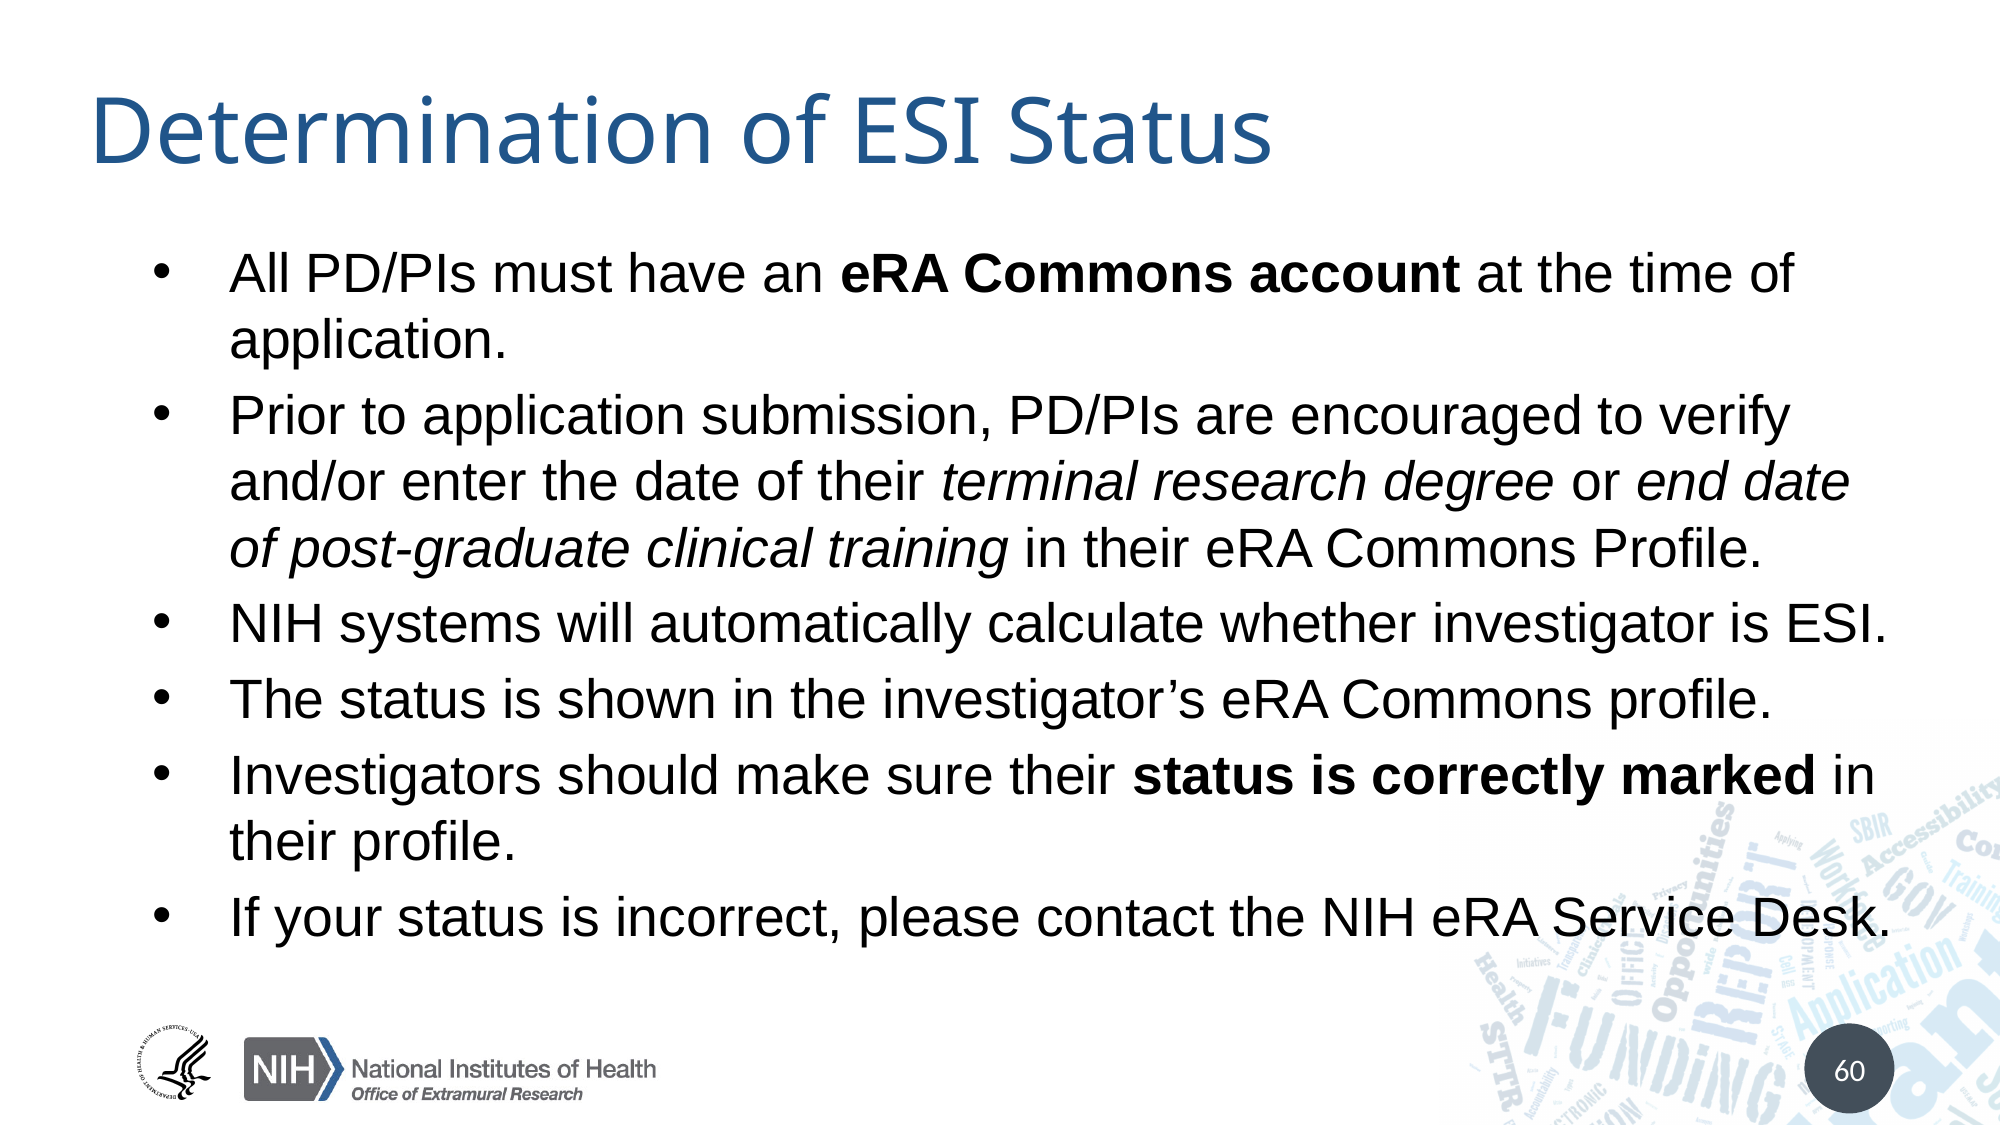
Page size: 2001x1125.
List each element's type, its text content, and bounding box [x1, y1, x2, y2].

picture [233, 1023, 663, 1110]
picture [137, 1025, 211, 1100]
list All PD/PIs must have an eRA Commons account at the time of application. Prior to application submission, PD/PIs are encouraged to verify and/or enter the date of their terminal research degree or end date of post-graduate clinical training in their eRA Commons Profile. NIH systems will automatically calculate whether investigator is ESI. The status is shown in the investigator’s eRA Commons profile. Investigators should make sure their status is correctly marked in their profile. If your status is incorrect, please contact the NIH eRA Service Desk. [137, 229, 1910, 1016]
title Determination of ESI Status [73, 59, 1799, 209]
